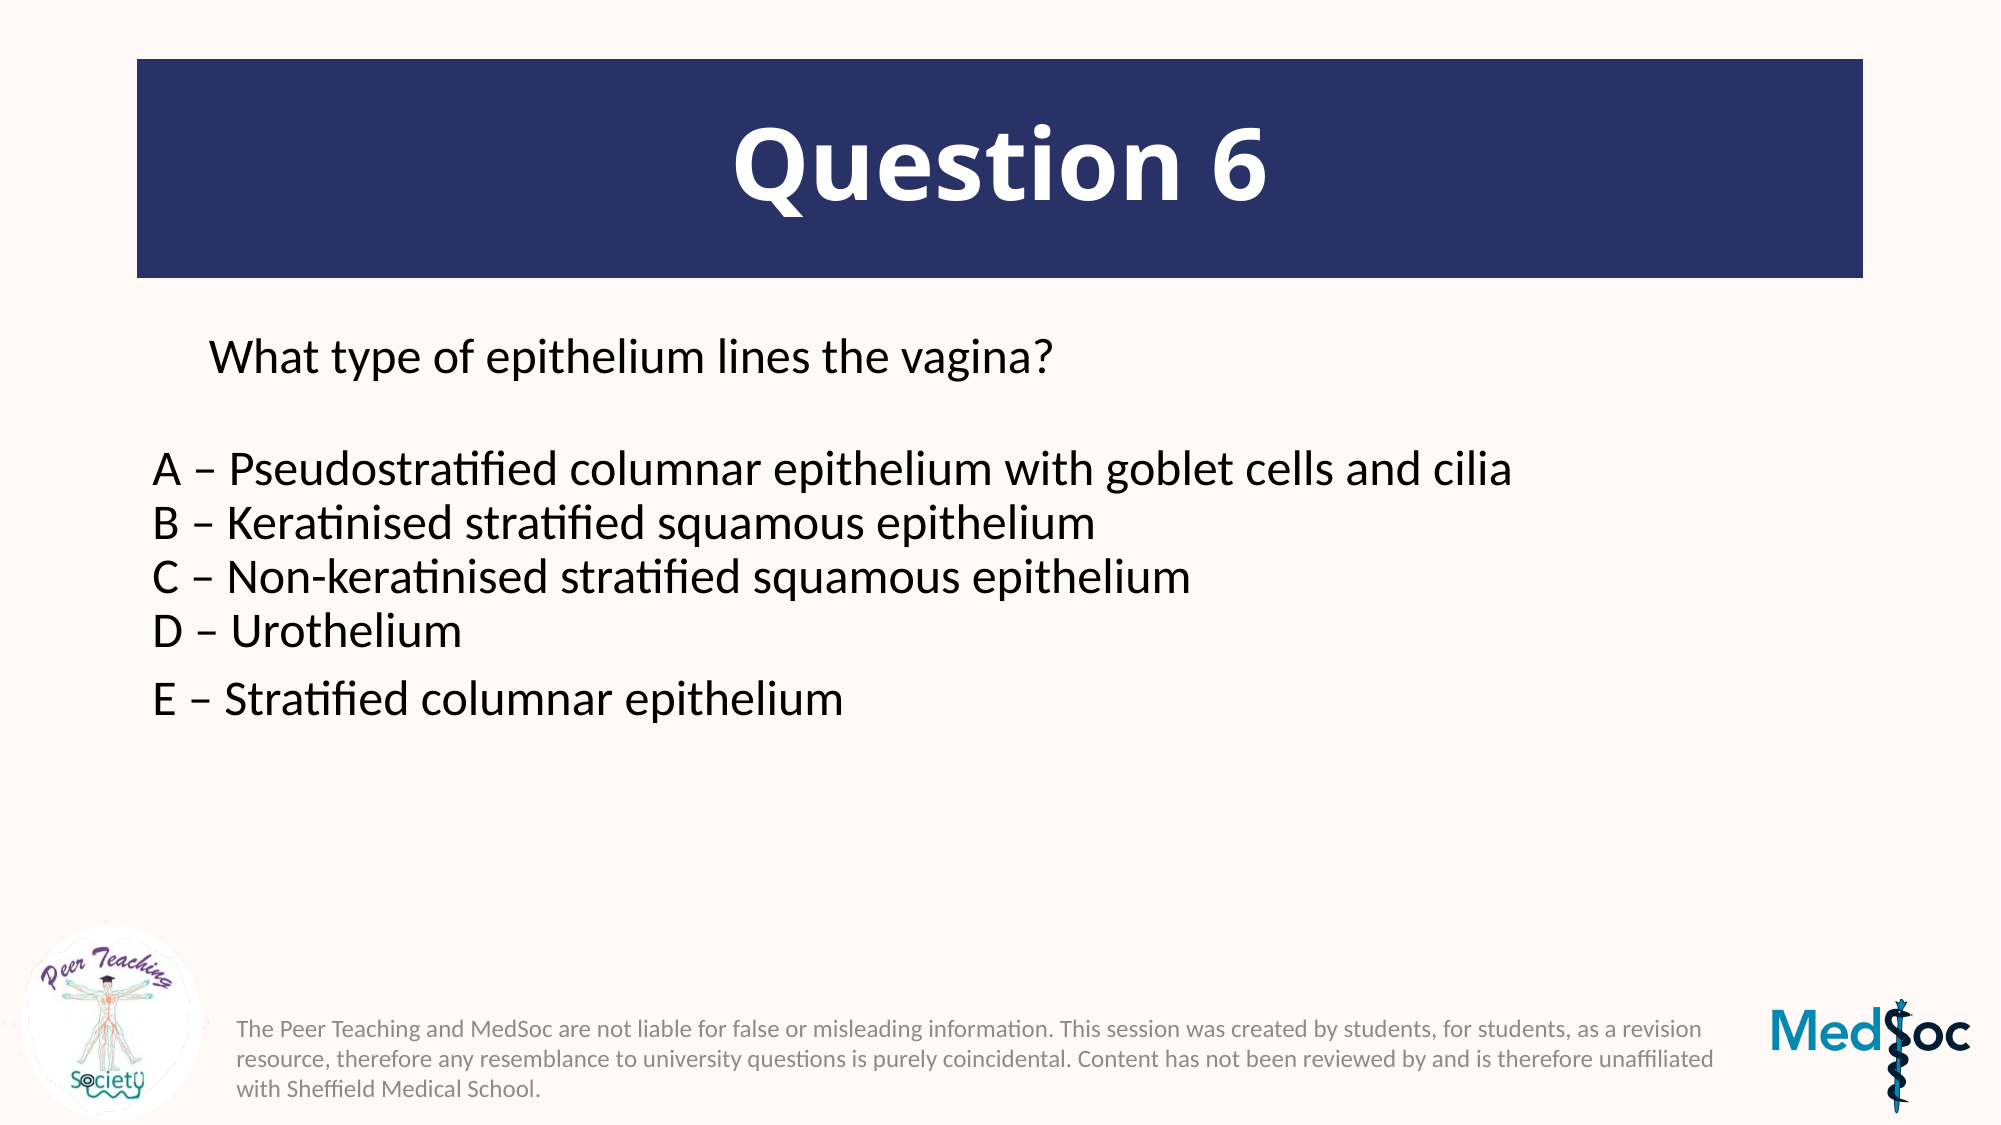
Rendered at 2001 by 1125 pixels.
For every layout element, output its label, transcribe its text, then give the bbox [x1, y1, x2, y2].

title Question 6 [137, 59, 1863, 278]
text_box What type of epithelium lines the vagina? A – Pseudostratified columnar epithelium with goblet cells and cilia B – Keratinised stratified squamous epithelium C – Non-keratinised stratified squamous epithelium D – Urothelium E – Stratified columnar epithelium [137, 308, 1863, 915]
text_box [0, 915, 1980, 1125]
